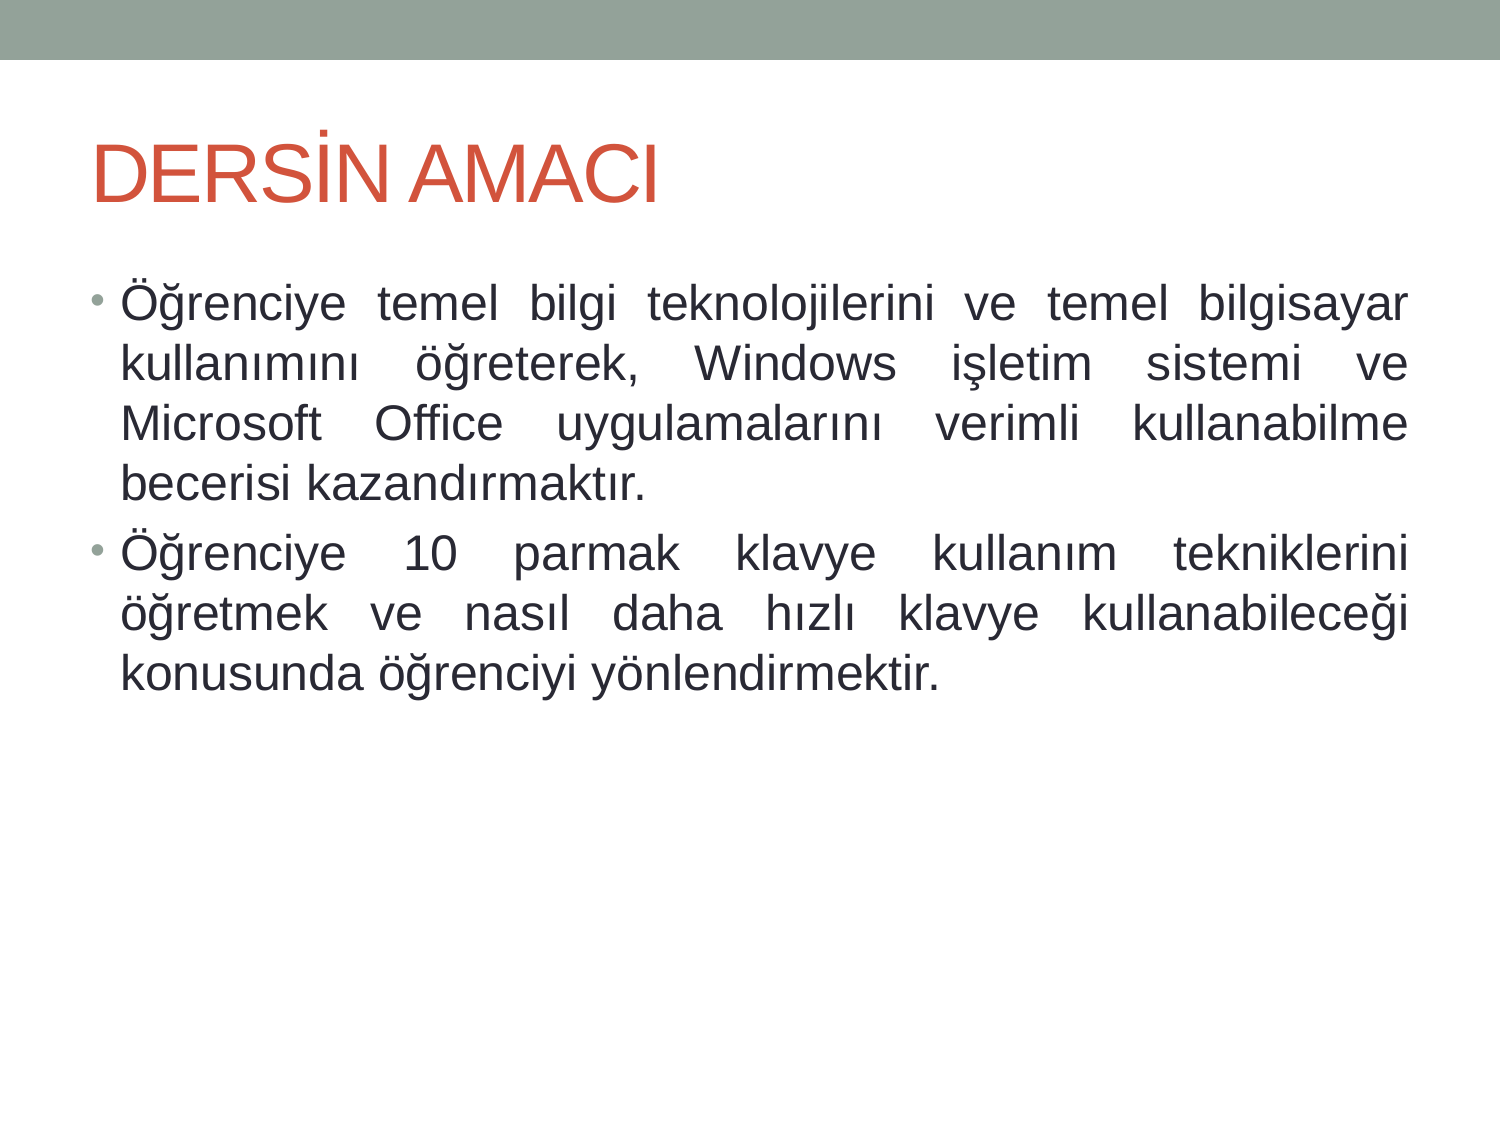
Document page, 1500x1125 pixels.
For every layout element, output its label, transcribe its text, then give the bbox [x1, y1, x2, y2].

title DERSİN AMACI [75, 87, 1425, 250]
list Öğrenciye temel bilgi teknolojilerini ve temel bilgisayar kullanımını öğreterek, Windows işletim sistemi ve Microsoft Office uygulamalarını verimli kullanabilme becerisi kazandırmaktır. Öğrenciye 10 parmak klavye kullanım tekniklerini öğretmek ve nasıl daha hızlı klavye kullanabileceği konusunda öğrenciyi yönlendirmektir. [75, 262, 1425, 1063]
